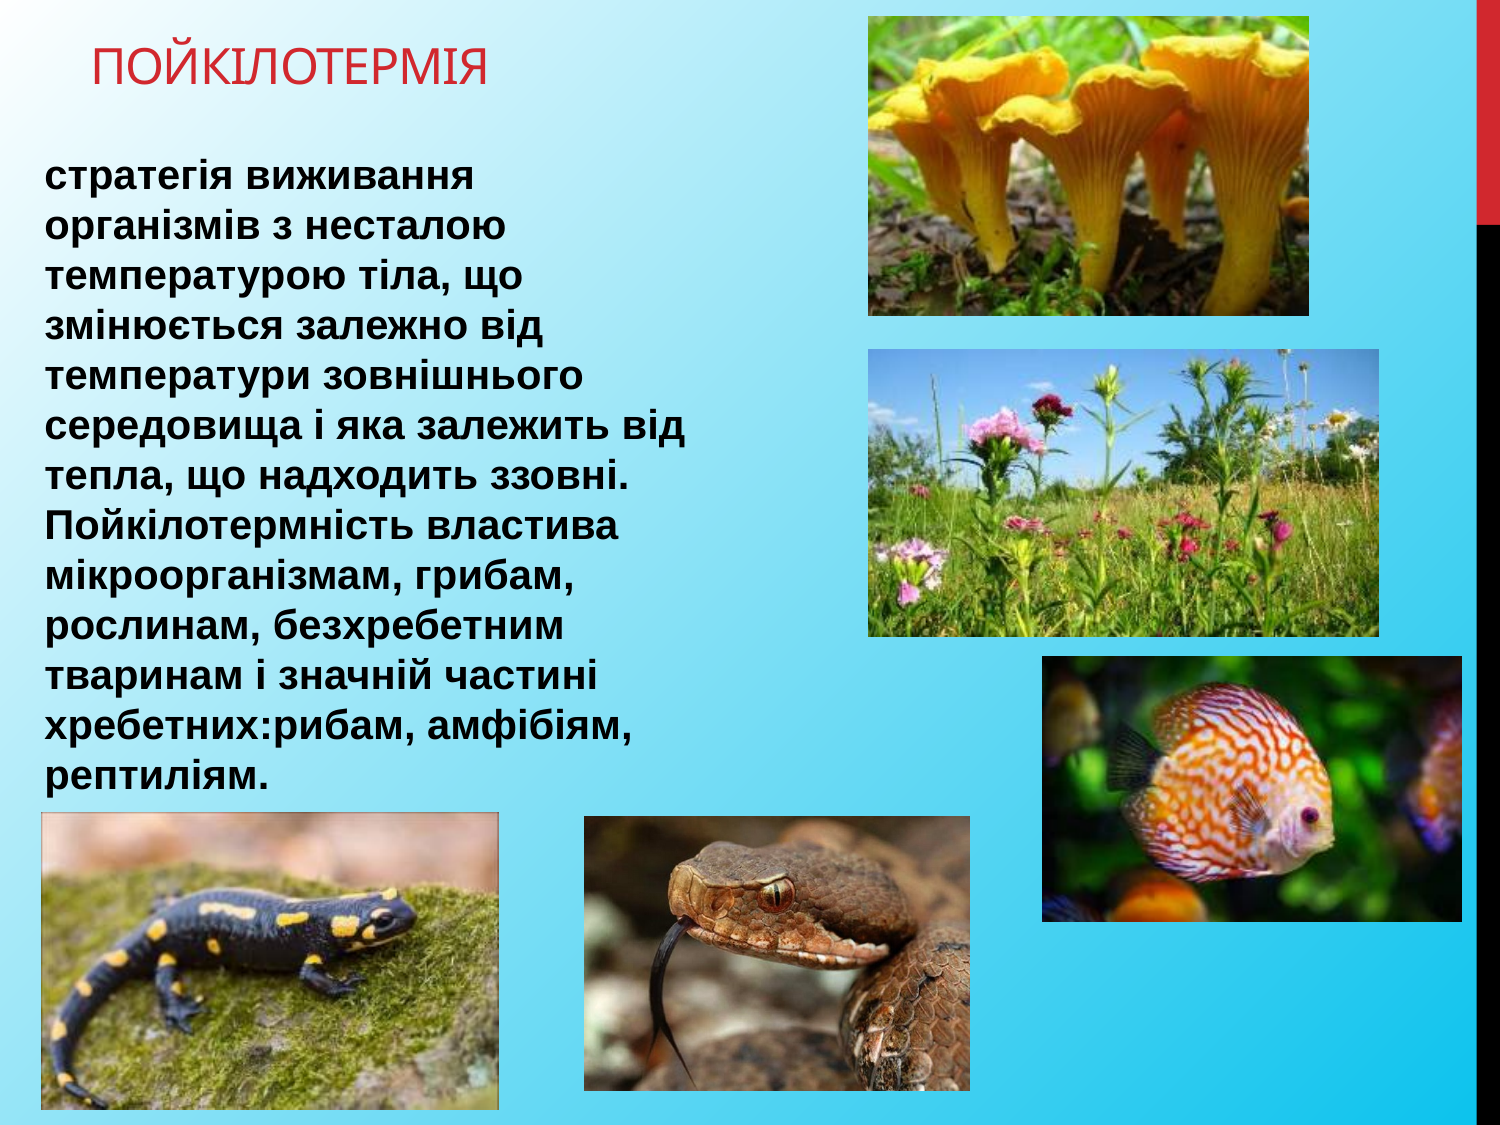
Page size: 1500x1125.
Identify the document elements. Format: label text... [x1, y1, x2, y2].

picture [1041, 656, 1462, 923]
picture [40, 811, 500, 1111]
list стратегія виживання організмів з несталою температурою тіла, що змінюється залежно від температури зовнішнього середовища і яка залежить від тепла, що надходить ззовні. Пойкілотермність властива мікроорганізмам, грибам, рослинам, безхребетним тваринам і значній частині хребетних:рибам, амфібіям, рептиліям. [29, 139, 714, 969]
picture [584, 815, 970, 1091]
picture [867, 16, 1310, 317]
picture [867, 349, 1379, 638]
title пОЙКІЛОТЕРМІЯ [75, 24, 866, 102]
